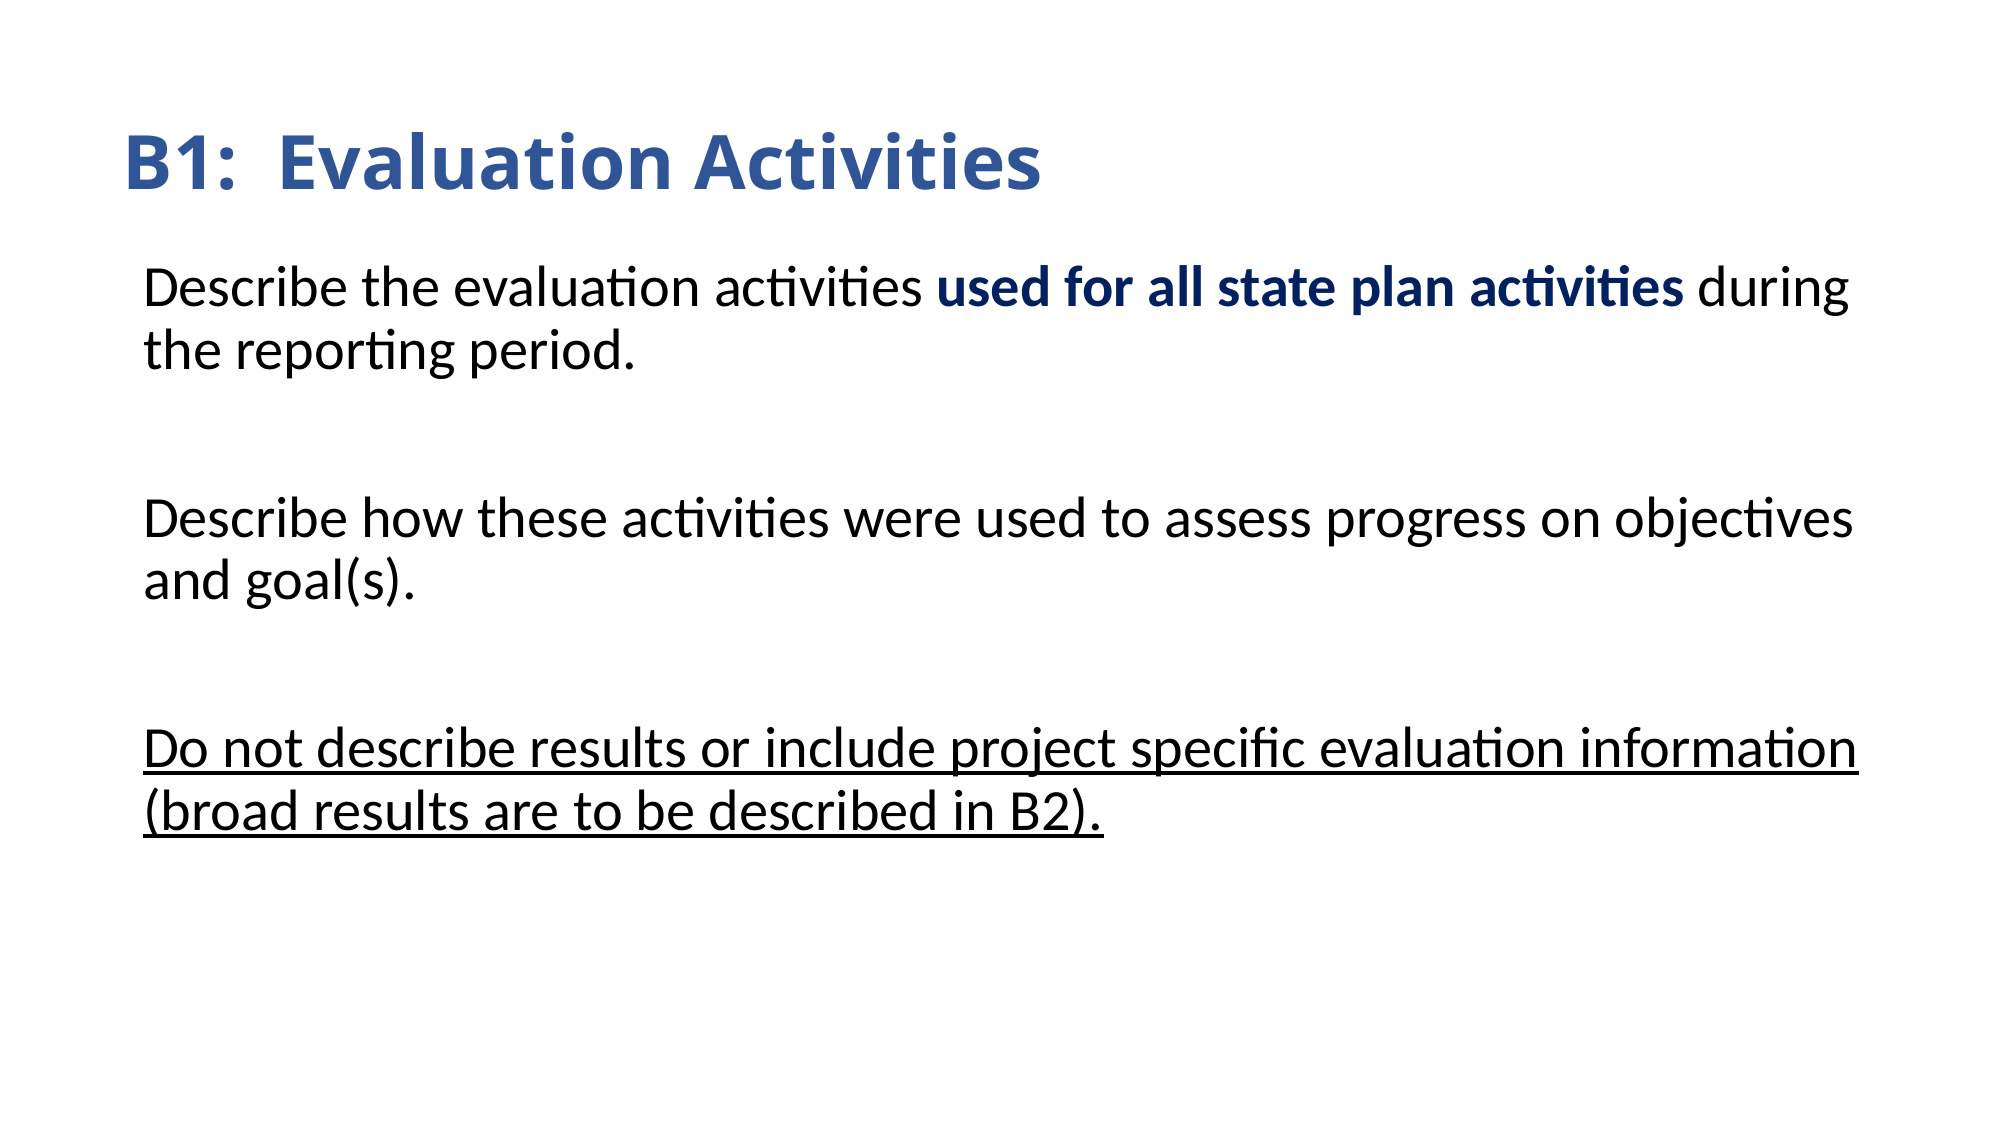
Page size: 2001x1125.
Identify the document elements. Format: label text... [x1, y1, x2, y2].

title B1: Evaluation Activities [107, 81, 1875, 250]
list Describe the evaluation activities used for all state plan activities during the reporting period. Describe how these activities were used to assess progress on objectives and goal(s). Do not describe results or include project specific evaluation information (broad results are to be described in B2). [128, 249, 1893, 1085]
